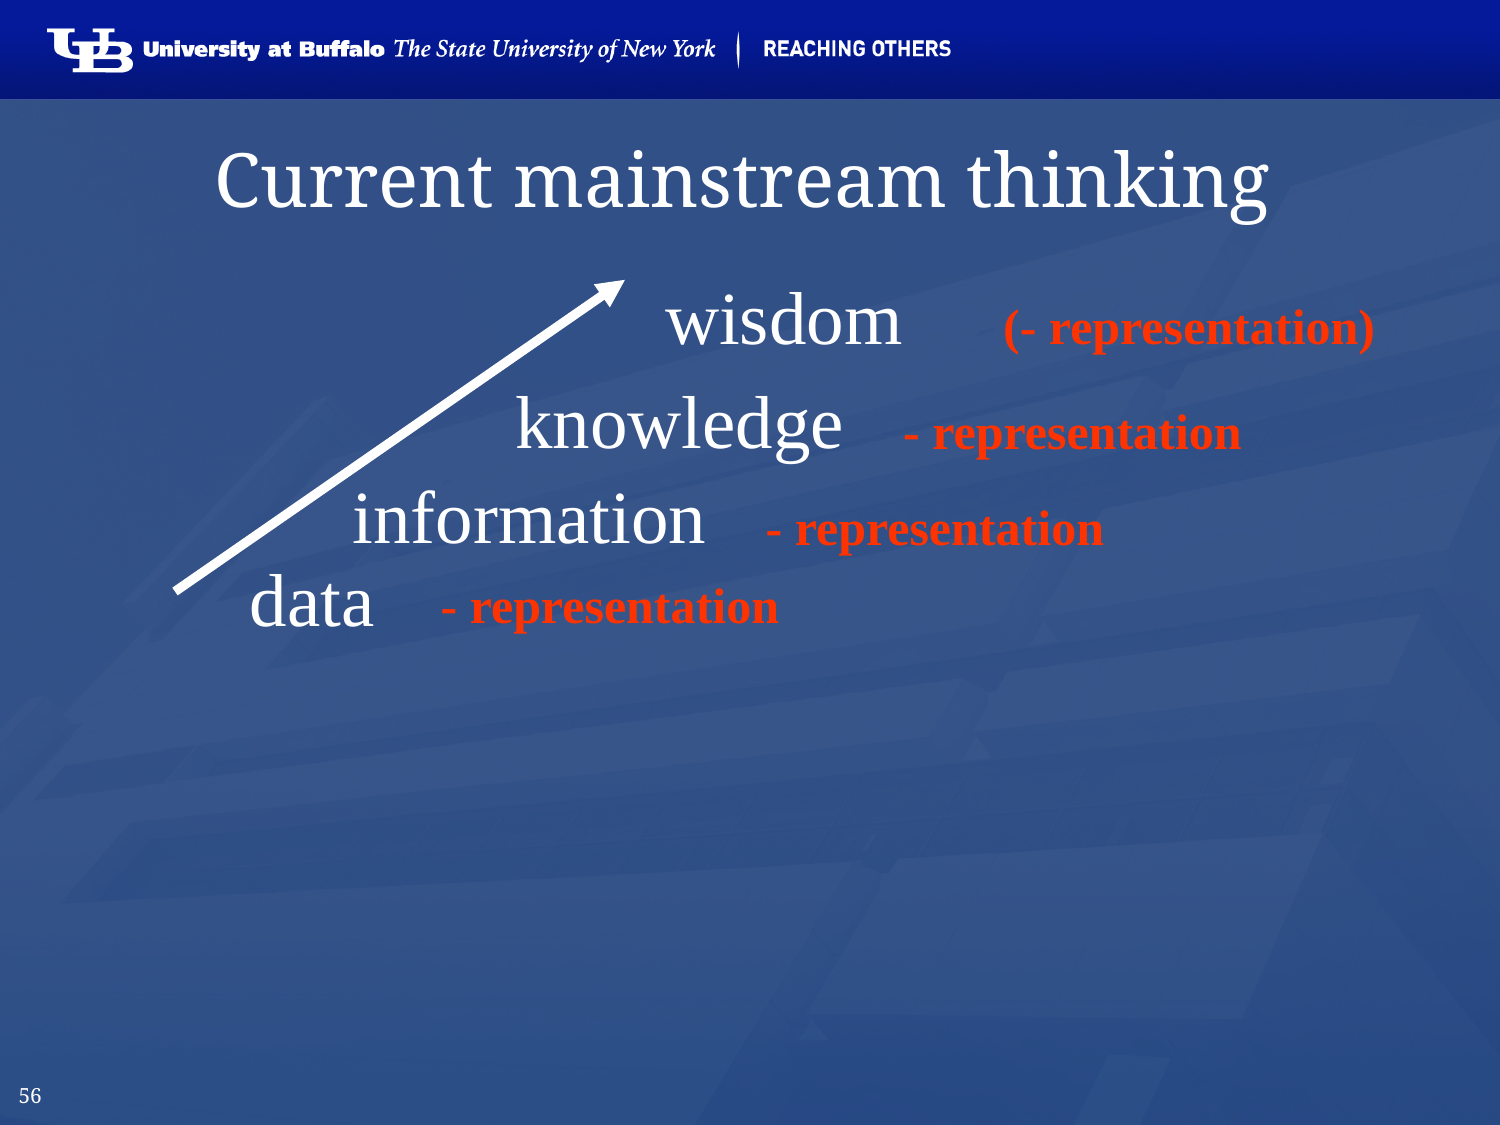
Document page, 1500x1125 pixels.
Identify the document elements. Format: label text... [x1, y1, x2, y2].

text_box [174, 262, 918, 650]
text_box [424, 287, 1392, 642]
title Current mainstream thinking [200, 125, 1383, 231]
picture [0, 0, 1500, 99]
